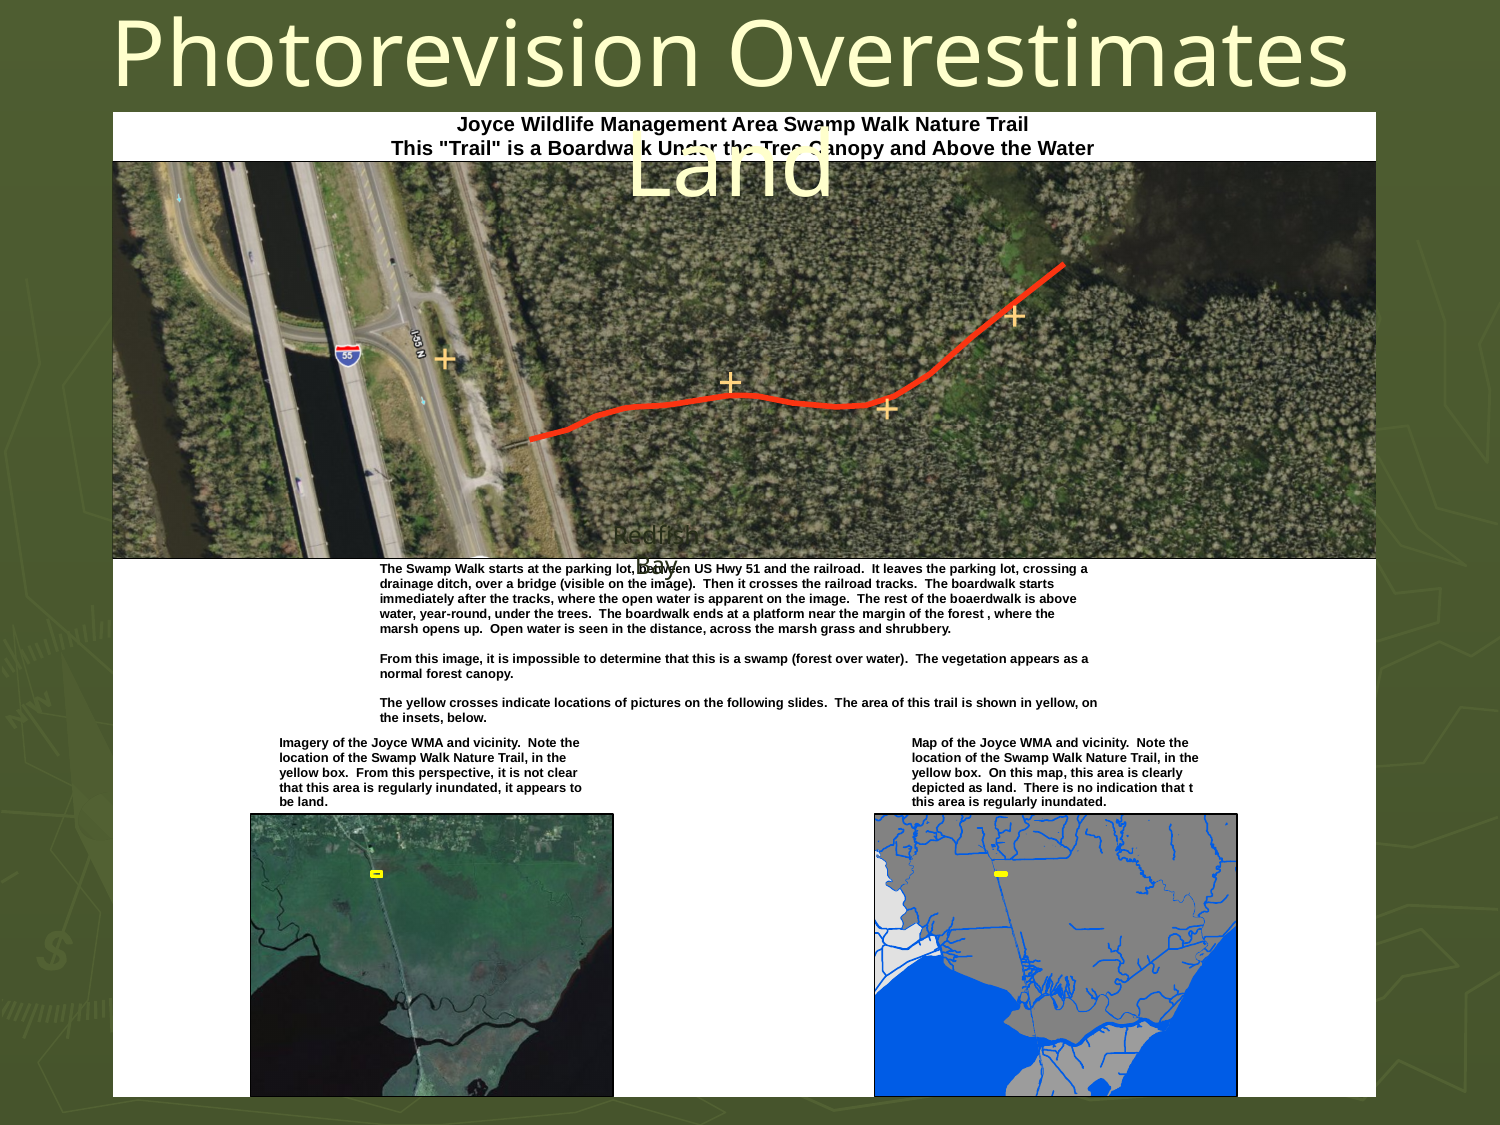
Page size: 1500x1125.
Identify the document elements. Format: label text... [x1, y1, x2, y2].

picture [112, 112, 1377, 1097]
text_box Photorevision Overestimates Land [24, 0, 1438, 223]
